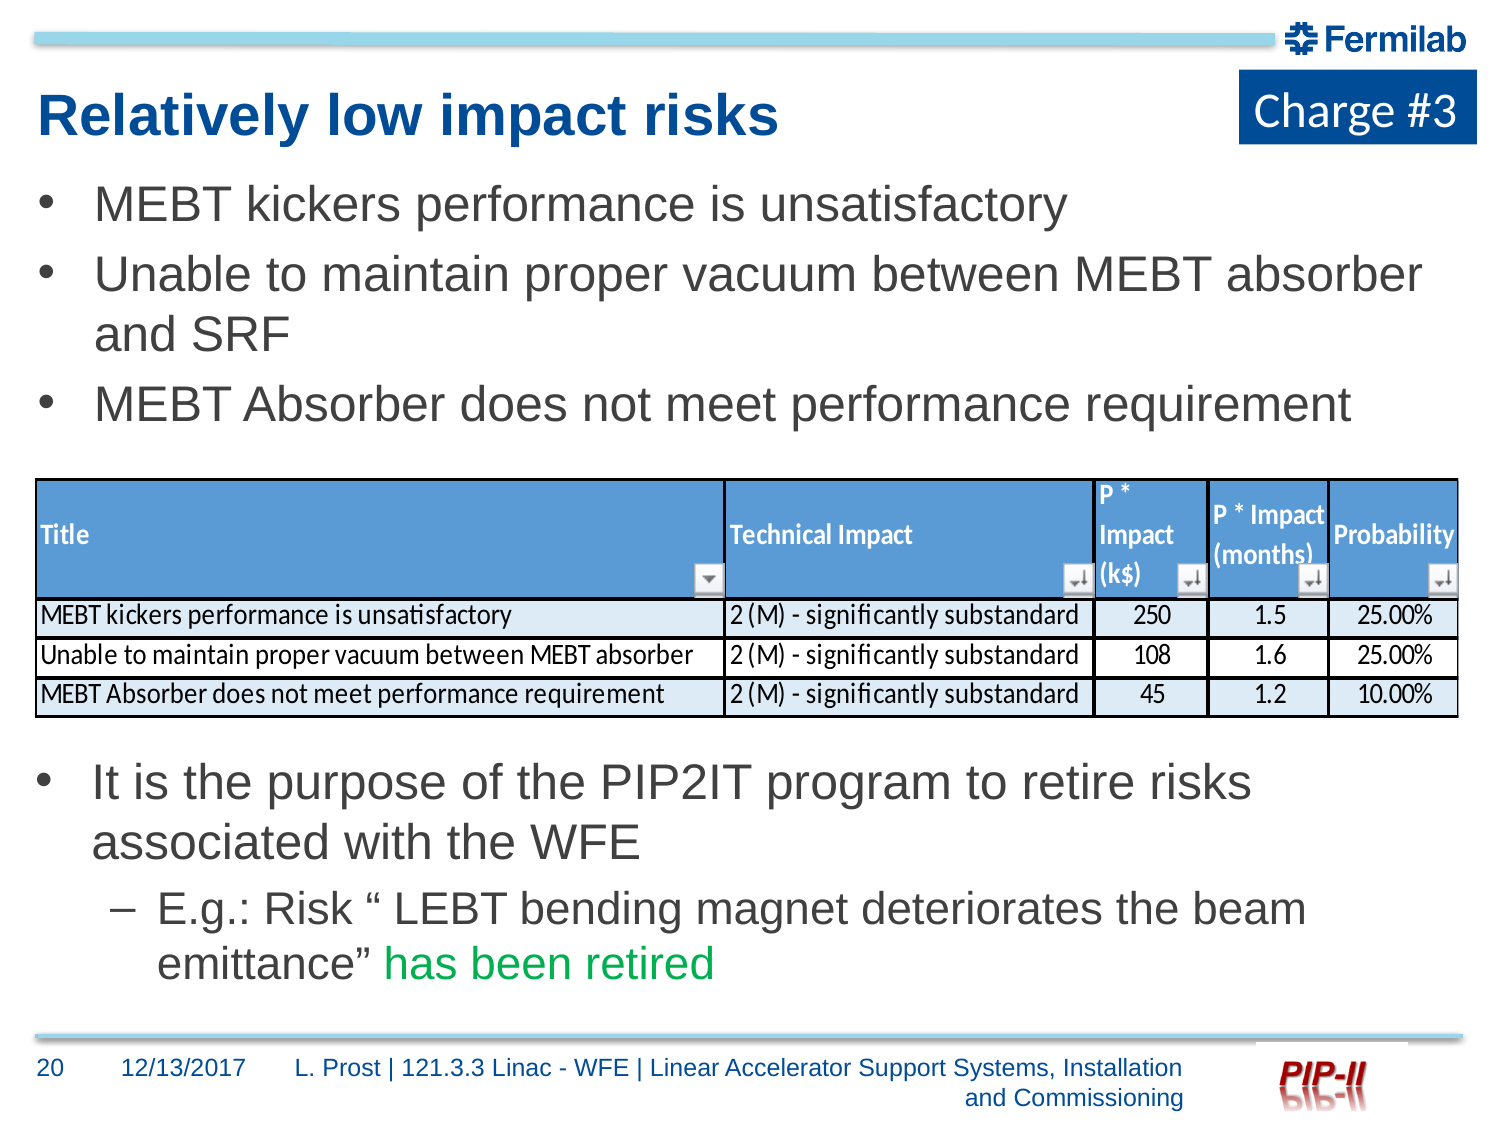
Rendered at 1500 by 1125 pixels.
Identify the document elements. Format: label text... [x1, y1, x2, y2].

picture [34, 478, 1461, 720]
footer L. Prost | 121.3.3 Linac - WFE | Linear Accelerator Support Systems, Installation and Commissioning [277, 1051, 1185, 1117]
title Relatively low impact risks [37, 76, 1463, 147]
slide_number 20 [36, 1051, 105, 1091]
text_box Charge #3 [1239, 69, 1477, 145]
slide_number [120, 1051, 252, 1092]
picture [1285, 22, 1466, 55]
text_box It is the purpose of the PIP2IT program to retire risks associated with the WFE E.g.: Risk “ LEBT bending magnet deteriorates the beam emittance” has been retired [35, 749, 1458, 1026]
list MEBT kickers performance is unsatisfactory Unable to maintain proper vacuum between MEBT absorber and SRF MEBT Absorber does not meet performance requirement [37, 171, 1461, 478]
picture [1256, 1042, 1408, 1125]
